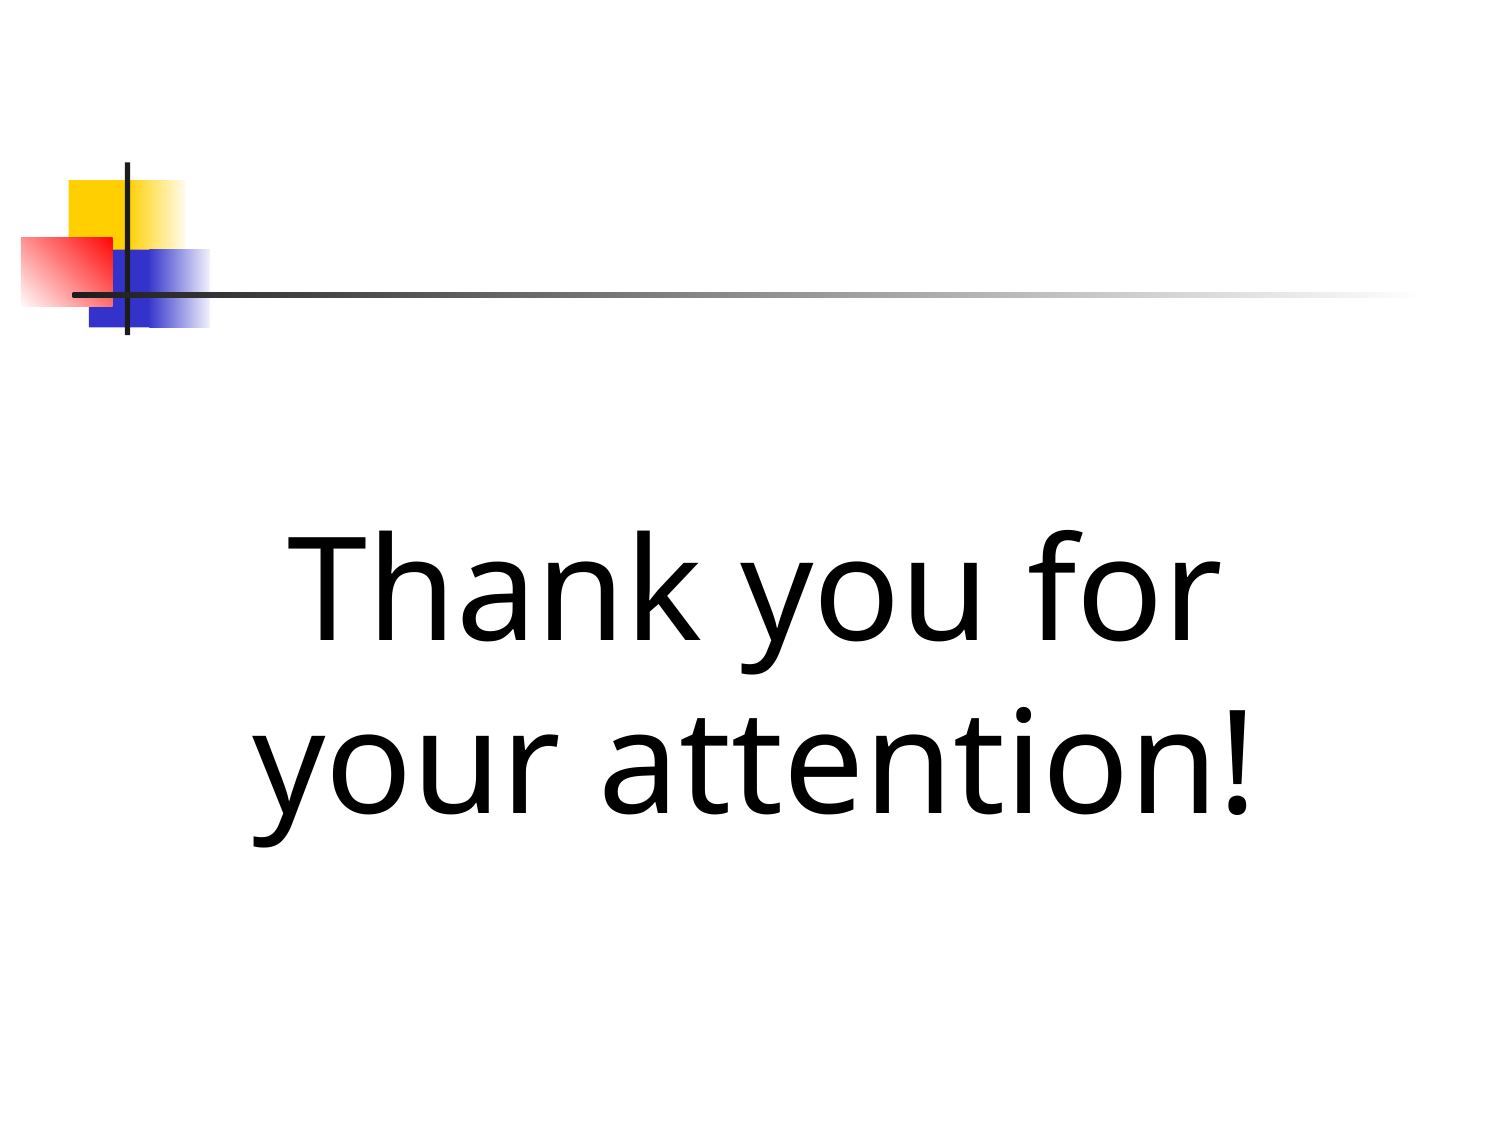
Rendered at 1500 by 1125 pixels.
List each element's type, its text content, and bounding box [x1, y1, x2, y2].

list Thank you for your attention! [117, 287, 1393, 854]
